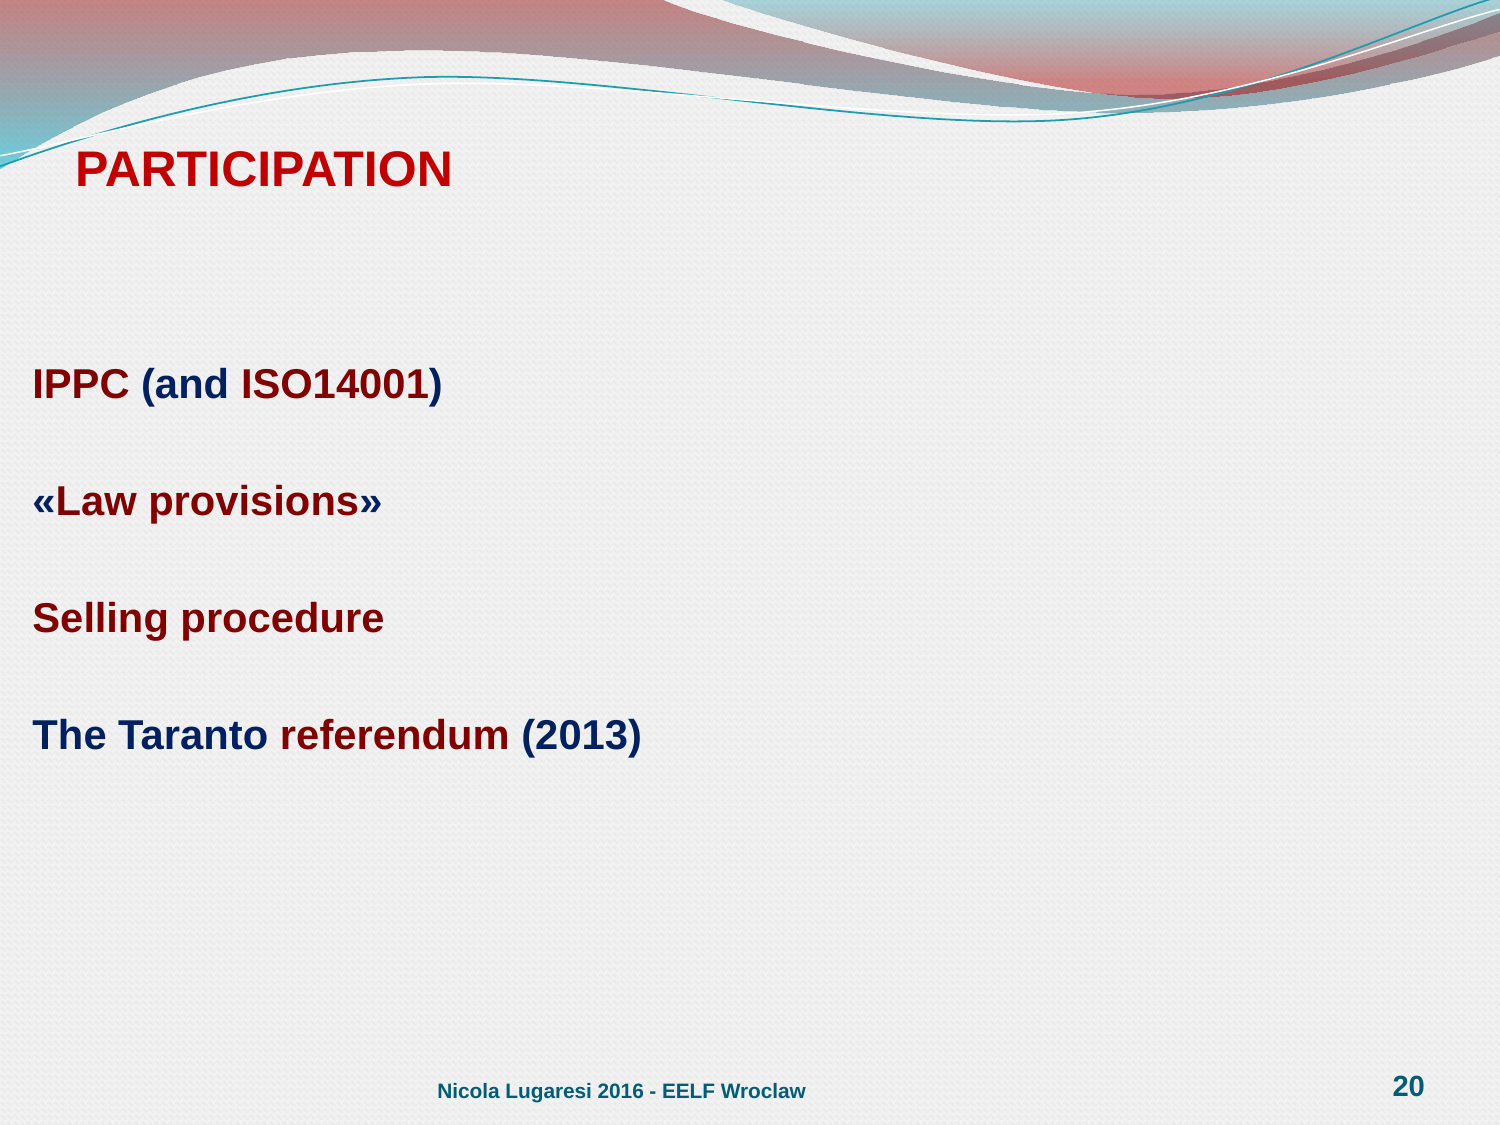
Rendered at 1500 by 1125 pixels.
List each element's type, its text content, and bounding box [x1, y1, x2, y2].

slide_number 20 [1299, 1042, 1425, 1103]
footer Nicola Lugaresi 2016 - EELF Wroclaw [437, 1042, 1164, 1103]
title PARTICIPATION [75, 115, 1483, 197]
list IPPC (and ISO14001) «Law provisions» Selling procedure The Taranto referendum (2013) [17, 349, 1483, 1038]
